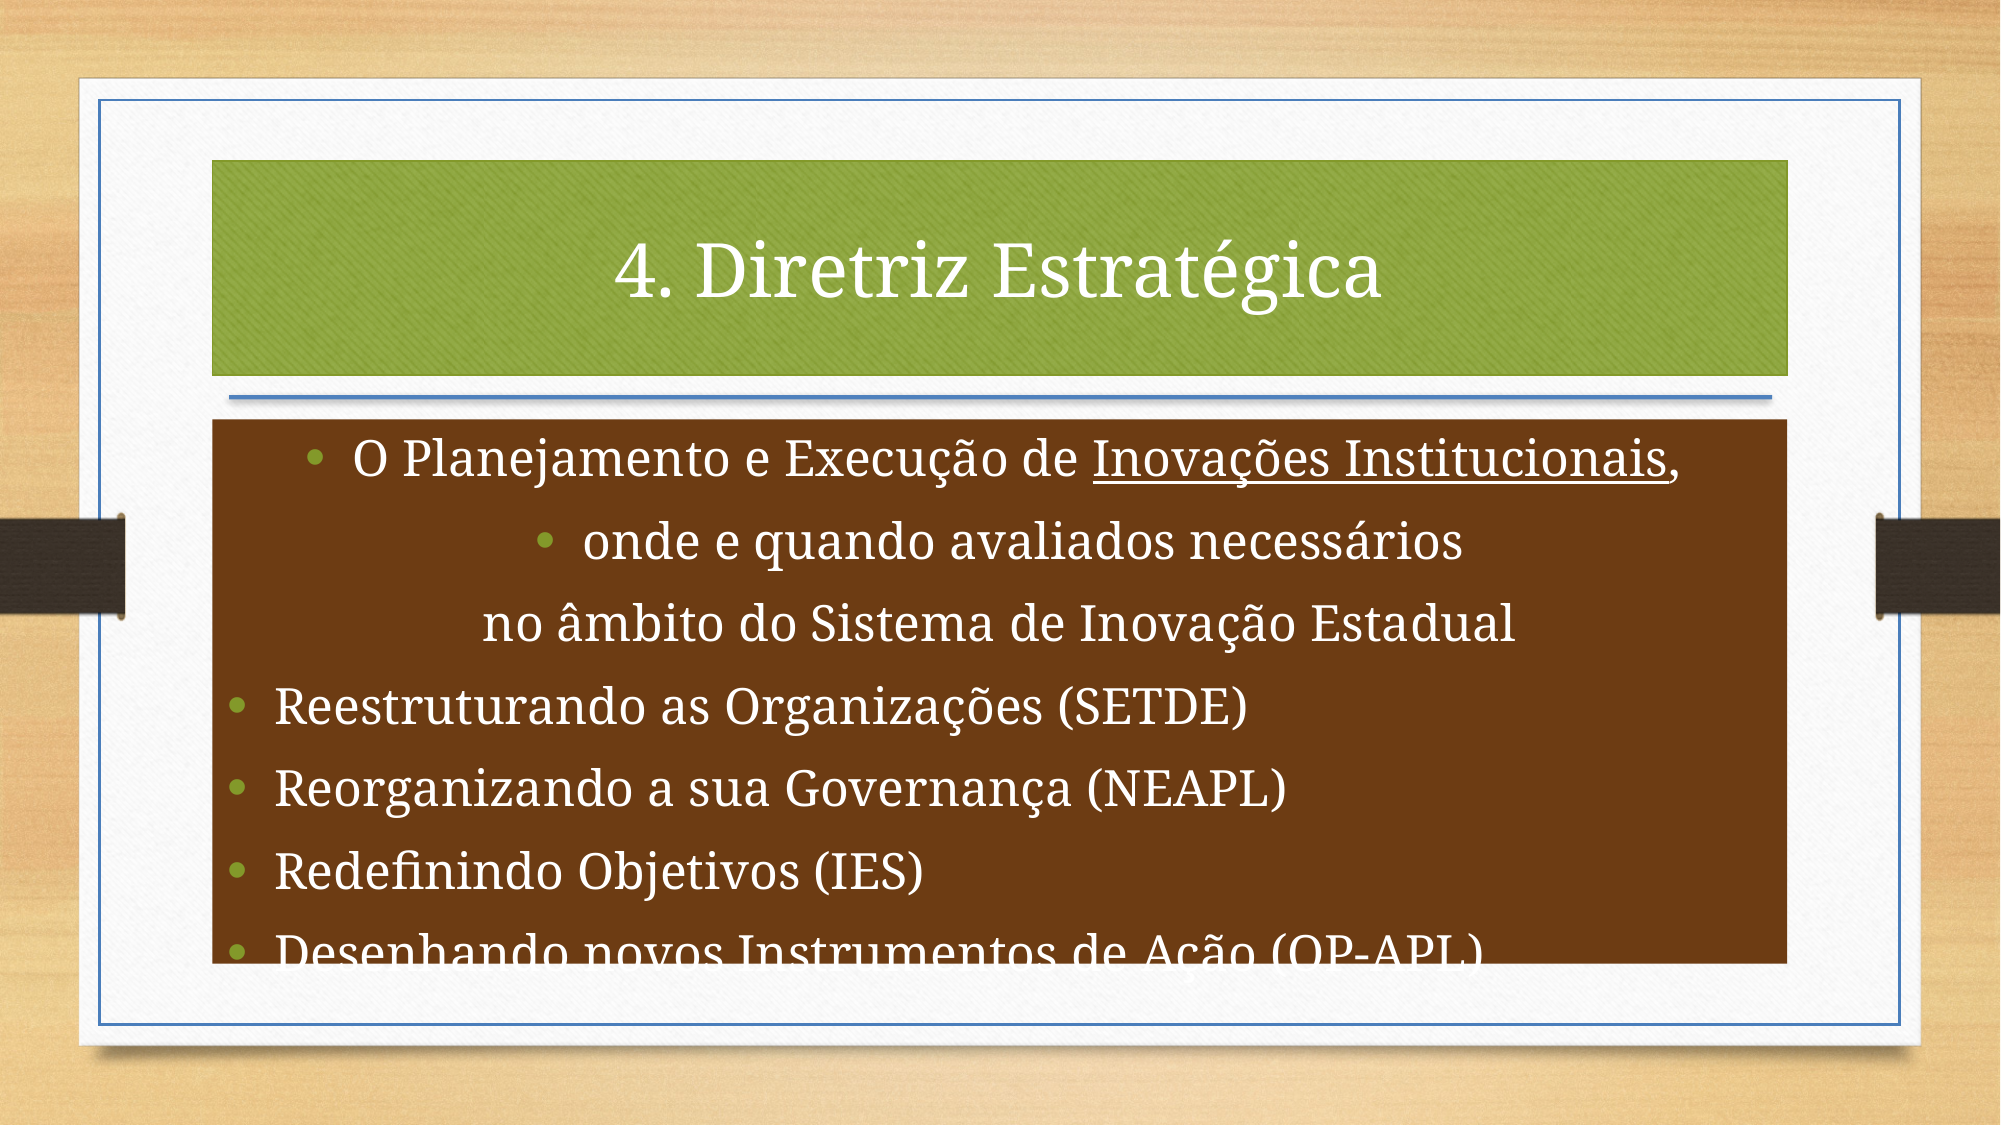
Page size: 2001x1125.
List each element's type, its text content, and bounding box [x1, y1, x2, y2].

text_box O Planejamento e Execução de Inovações Institucionais, onde e quando avaliados necessários no âmbito do Sistema de Inovação Estadual Reestruturando as Organizações (SETDE) Reorganizando a sua Governança (NEAPL) Redefinindo Objetivos (IES) Desenhando novos Instrumentos de Ação (OP-APL) [212, 419, 1788, 964]
text_box 4. Diretriz Estratégica [212, 161, 1788, 375]
picture [0, 0, 2001, 1125]
